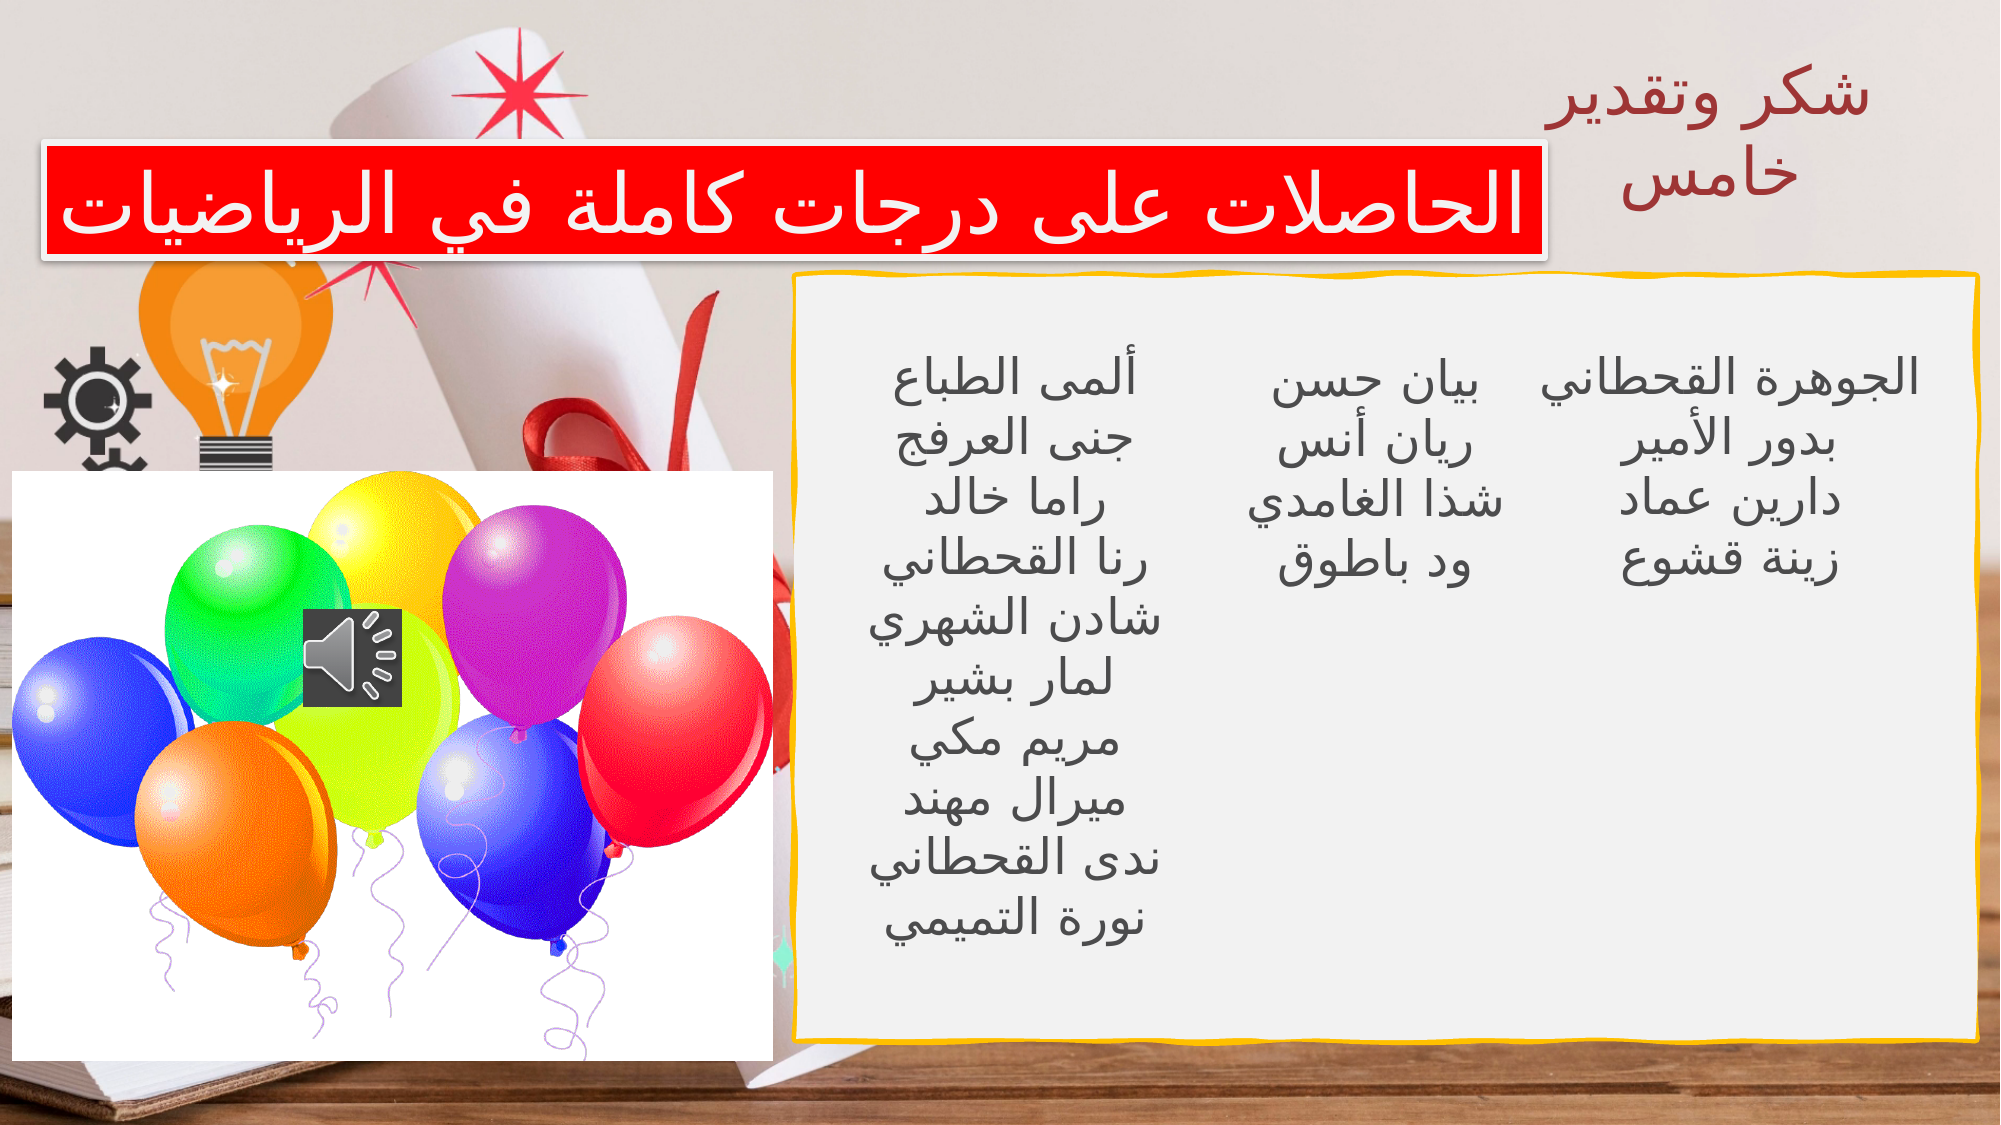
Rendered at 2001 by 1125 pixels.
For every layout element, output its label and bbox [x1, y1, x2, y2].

picture [12, 470, 773, 1061]
text_box [0, 0, 2000, 1125]
